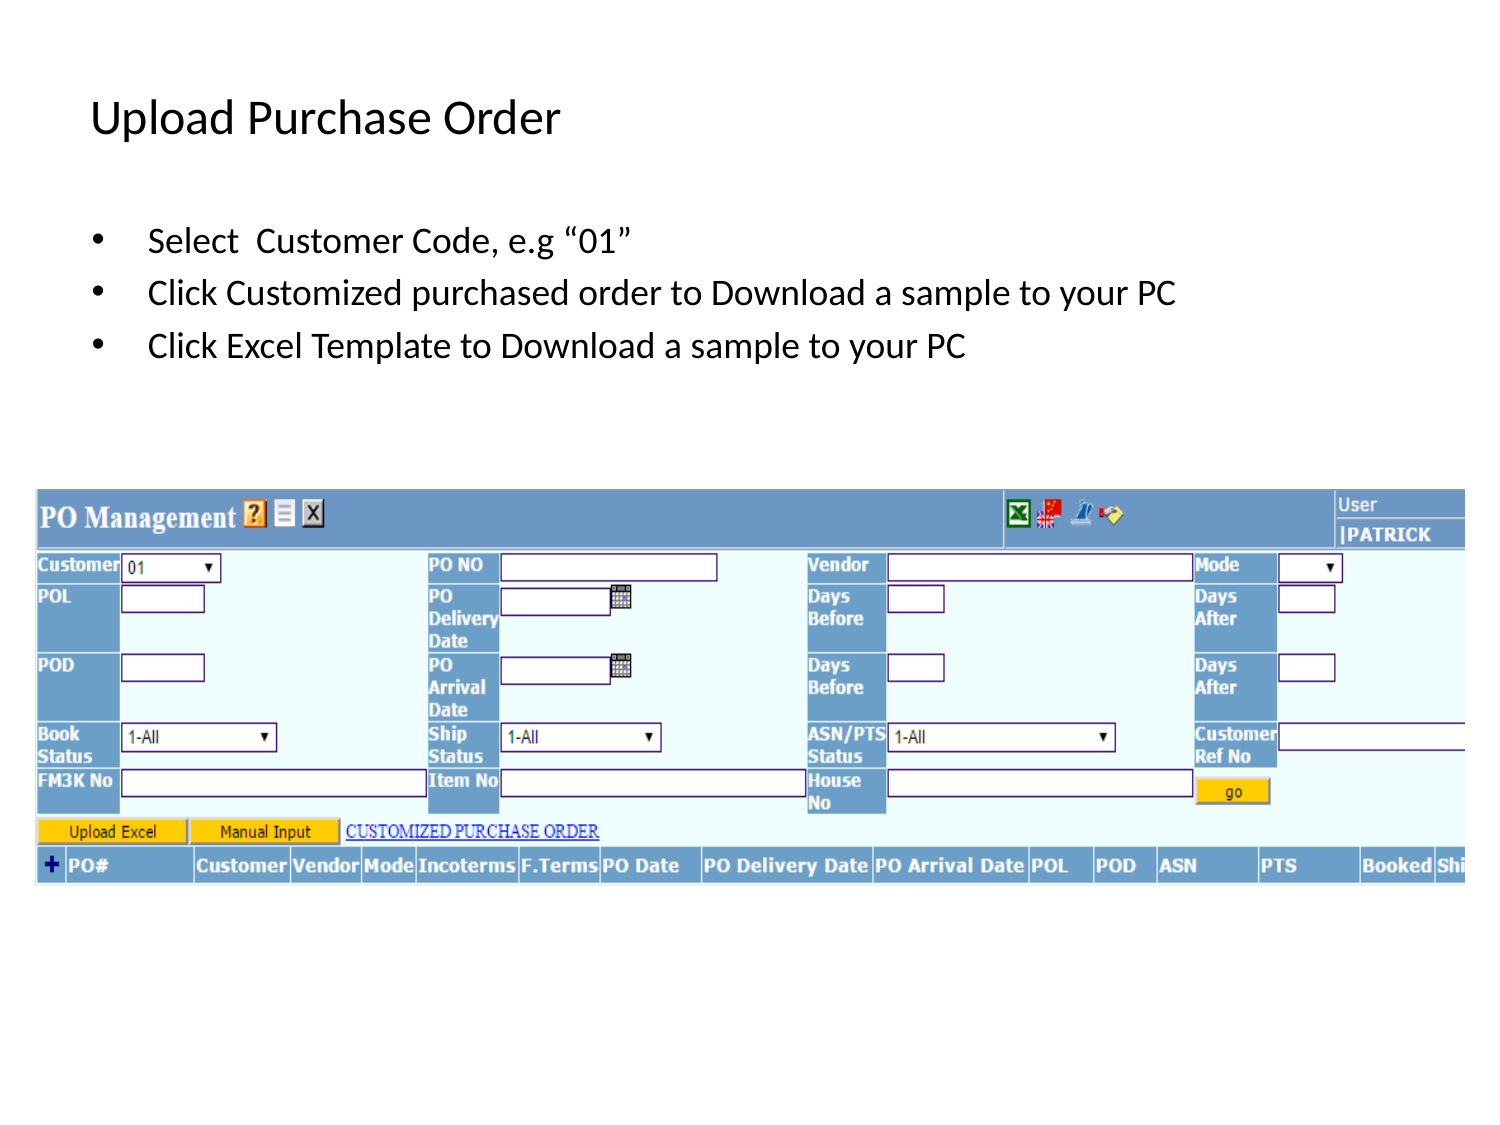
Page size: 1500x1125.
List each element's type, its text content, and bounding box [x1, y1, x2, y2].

title Upload Purchase Order [75, 45, 1425, 185]
list Select Customer Code, e.g “01” Click Customized purchased order to Download a sample to your PC Click Excel Template to Download a sample to your PC [76, 208, 1427, 487]
picture [35, 489, 1465, 886]
